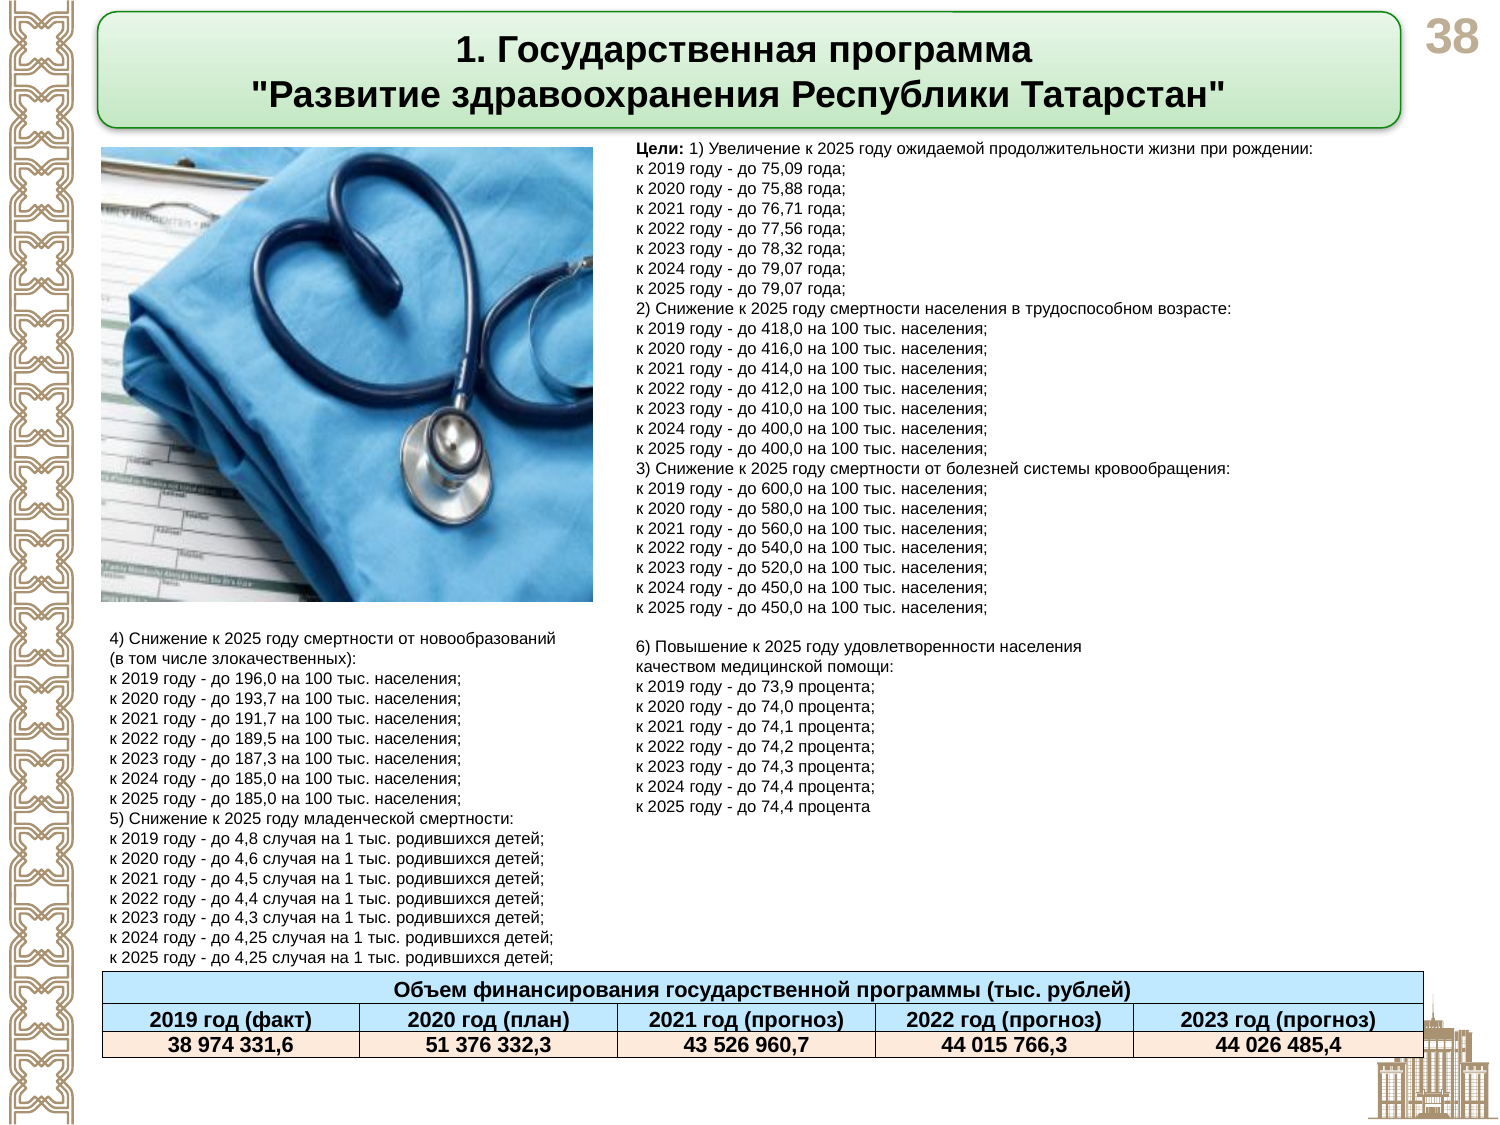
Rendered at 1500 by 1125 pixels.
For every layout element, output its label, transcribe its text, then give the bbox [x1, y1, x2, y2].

table_cell 44 026 485,4 [1134, 1032, 1423, 1057]
table_cell 2022 год (прогноз) [876, 1004, 1133, 1031]
table_cell 38 974 331,6 [103, 1032, 359, 1057]
table_cell 2023 год (прогноз) [1134, 1004, 1423, 1031]
text_box 4) Снижение к 2025 году смертности от новообразований (в том числе злокачественных): к 2019 году - до 196,0 на 100 тыс. населения; к 2020 году - до 193,7 на 100 тыс. населения; к 2021 году - до 191,7 на 100 тыс. населения; к 2022 году - до 189,5 на 100 тыс. населения; к 2023 году - до 187,3 на 100 тыс. населения; к 2024 году - до 185,0 на 100 тыс. населения; к 2025 году - до 185,0 на 100 тыс. населения; 5) Снижение к 2025 году младенческой смертности: к 2019 году - до 4,8 случая на 1 тыс. родившихся детей; к 2020 году - до 4,6 случая на 1 тыс. родившихся детей; к 2021 году - до 4,5 случая на 1 тыс. родившихся детей; к 2022 году - до 4,4 случая на 1 тыс. родившихся детей; к 2023 году - до 4,3 случая на 1 тыс. родившихся детей; к 2024 году - до 4,25 случая на 1 тыс. родившихся детей; к 2025 году - до 4,25 случая на 1 тыс. родившихся детей; [94, 620, 806, 975]
table_cell 2021 год (прогноз) [618, 1004, 875, 1031]
table_header Объем финансирования государственной программы (тыс. рублей) [103, 972, 1423, 1003]
table_cell 44 015 766,3 [876, 1032, 1133, 1057]
text_box 6) Повышение к 2025 году удовлетворенности населения качеством медицинской помощи: к 2019 году - до 73,9 процента; к 2020 году - до 74,0 процента; к 2021 году - до 74,1 процента; к 2022 году - до 74,2 процента; к 2023 году - до 74,3 процента; к 2024 году - до 74,4 процента; к 2025 году - до 74,4 процента [621, 628, 1372, 824]
table_cell 2019 год (факт) [103, 1004, 359, 1031]
table_cell 2020 год (план) [360, 1004, 617, 1031]
picture [101, 147, 594, 602]
table_cell 43 526 960,7 [618, 1032, 875, 1057]
text_box 1. Государственная программа "Развитие здравоохранения Республики Татарстан" [96, 10, 1402, 129]
table_cell 51 376 332,3 [360, 1032, 617, 1057]
text_box Цели: 1) Увеличение к 2025 году ожидаемой продолжительности жизни при рождении: к 2019 году - до 75,09 года; к 2020 году - до 75,88 года; к 2021 году - до 76,71 года; к 2022 году - до 77,56 года; к 2023 году - до 78,32 года; к 2024 году - до 79,07 года; к 2025 году - до 79,07 года; 2) Снижение к 2025 году смертности населения в трудоспособном возрасте: к 2019 году - до 418,0 на 100 тыс. населения; к 2020 году - до 416,0 на 100 тыс. населения; к 2021 году - до 414,0 на 100 тыс. населения; к 2022 году - до 412,0 на 100 тыс. населения; к 2023 году - до 410,0 на 100 тыс. населения; к 2024 году - до 400,0 на 100 тыс. населения; к 2025 году - до 400,0 на 100 тыс. населения; 3) Снижение к 2025 году смертности от болезней системы кровообращения: к 2019 году - до 600,0 на 100 тыс. населения; к 2020 году - до 580,0 на 100 тыс. населения; к 2021 году - до 560,0 на 100 тыс. населения; к 2022 году - до 540,0 на 100 тыс. населения; к 2023 году - до 520,0 на 100 тыс. населения; к 2024 году - до 450,0 на 100 тыс. населения; к 2025 году - до 450,0 на 100 тыс. населения; [621, 130, 1432, 625]
